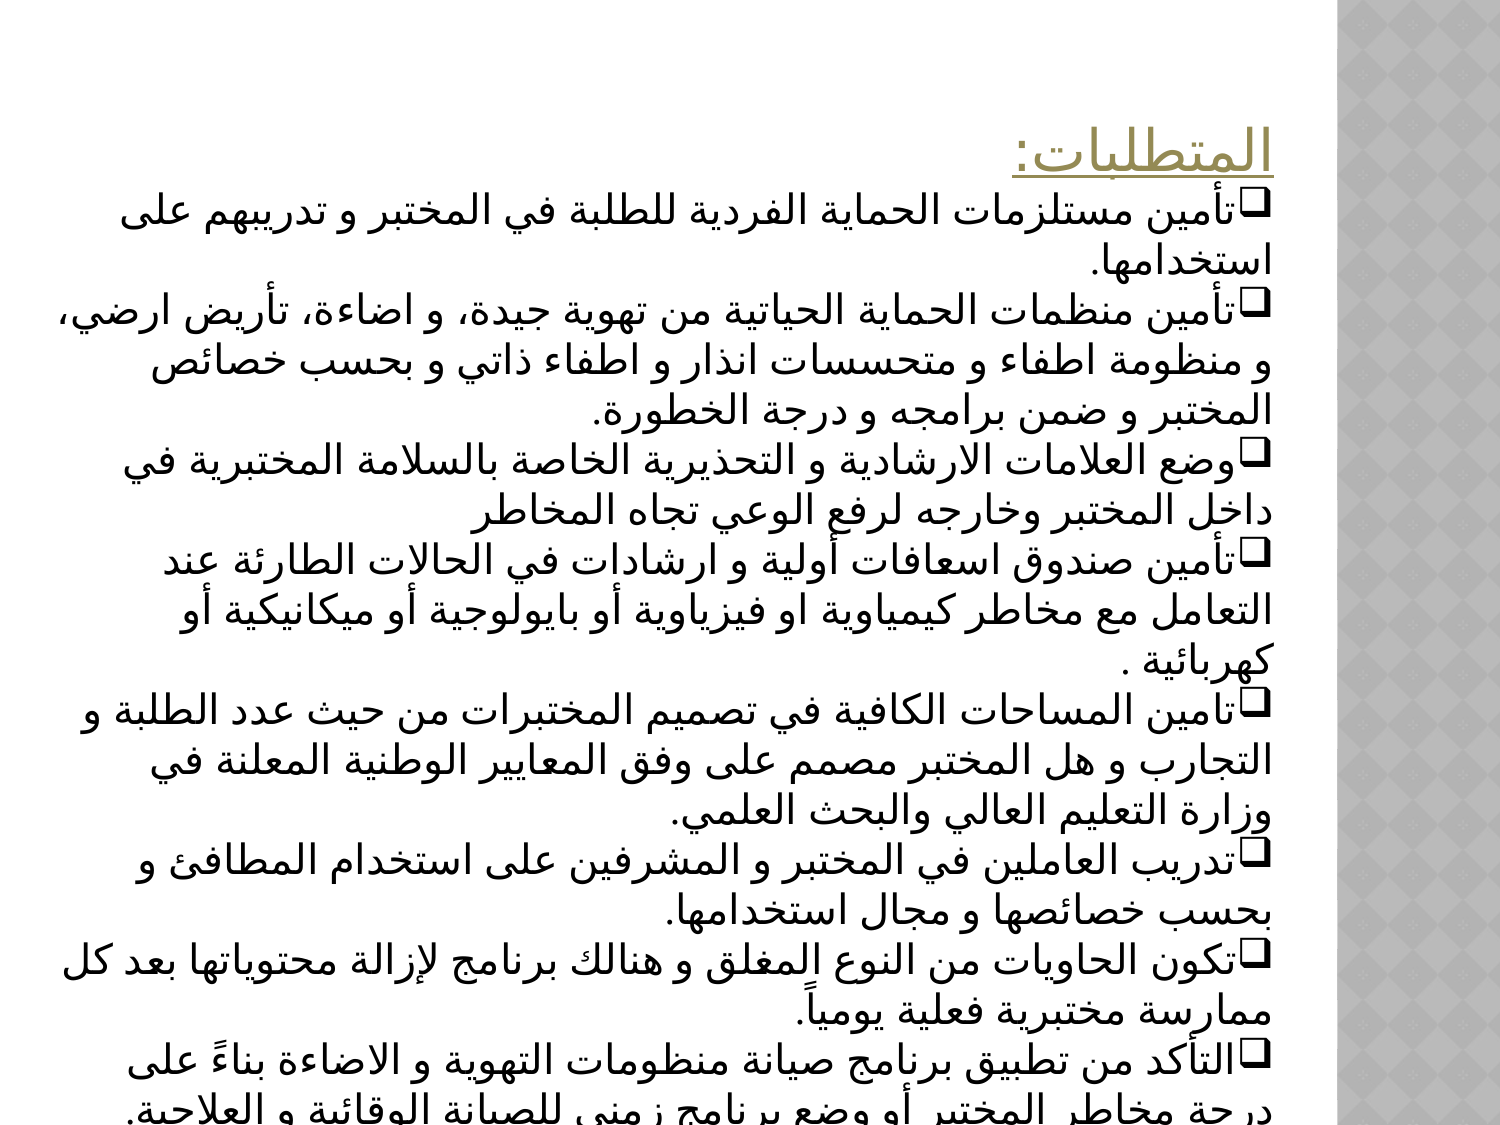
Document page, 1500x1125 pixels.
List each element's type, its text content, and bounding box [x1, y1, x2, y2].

text_box المتطلبات: تأمين مستلزمات الحماية الفردية للطلبة في المختبر و تدريبهم على استخدامها. تأمين منظمات الحماية الحياتية من تهوية جيدة، و اضاءة، تأريض ارضي، و منظومة اطفاء و متحسسات انذار و اطفاء ذاتي و بحسب خصائص المختبر و ضمن برامجه و درجة الخطورة. وضع العلامات الارشادية و التحذيرية الخاصة بالسلامة المختبرية في داخل المختبر وخارجه لرفع الوعي تجاه المخاطر تأمين صندوق اسعافات أولية و ارشادات في الحالات الطارئة عند التعامل مع مخاطر كيمياوية او فيزياوية أو بايولوجية أو ميكانيكية أو كهربائية . تامين المساحات الكافية في تصميم المختبرات من حيث عدد الطلبة و التجارب و هل المختبر مصمم على وفق المعايير الوطنية المعلنة في وزارة التعليم العالي والبحث العلمي. تدريب العاملين في المختبر و المشرفين على استخدام المطافئ و بحسب خصائصها و مجال استخدامها. تكون الحاويات من النوع المغلق و هنالك برنامج لإزالة محتوياتها بعد كل ممارسة مختبرية فعلية يومياً. التأكد من تطبيق برنامج صيانة منظومات التهوية و الاضاءة بناءً على درجة مخاطر المختبر أو وضع برنامج زمني للصيانة الوقائية و العلاجية. المختبر يقسم الى غرفة استقبال نماذج و غرفة تحاليل مختبرية و غرفة اخرى. [35, 105, 1289, 1125]
